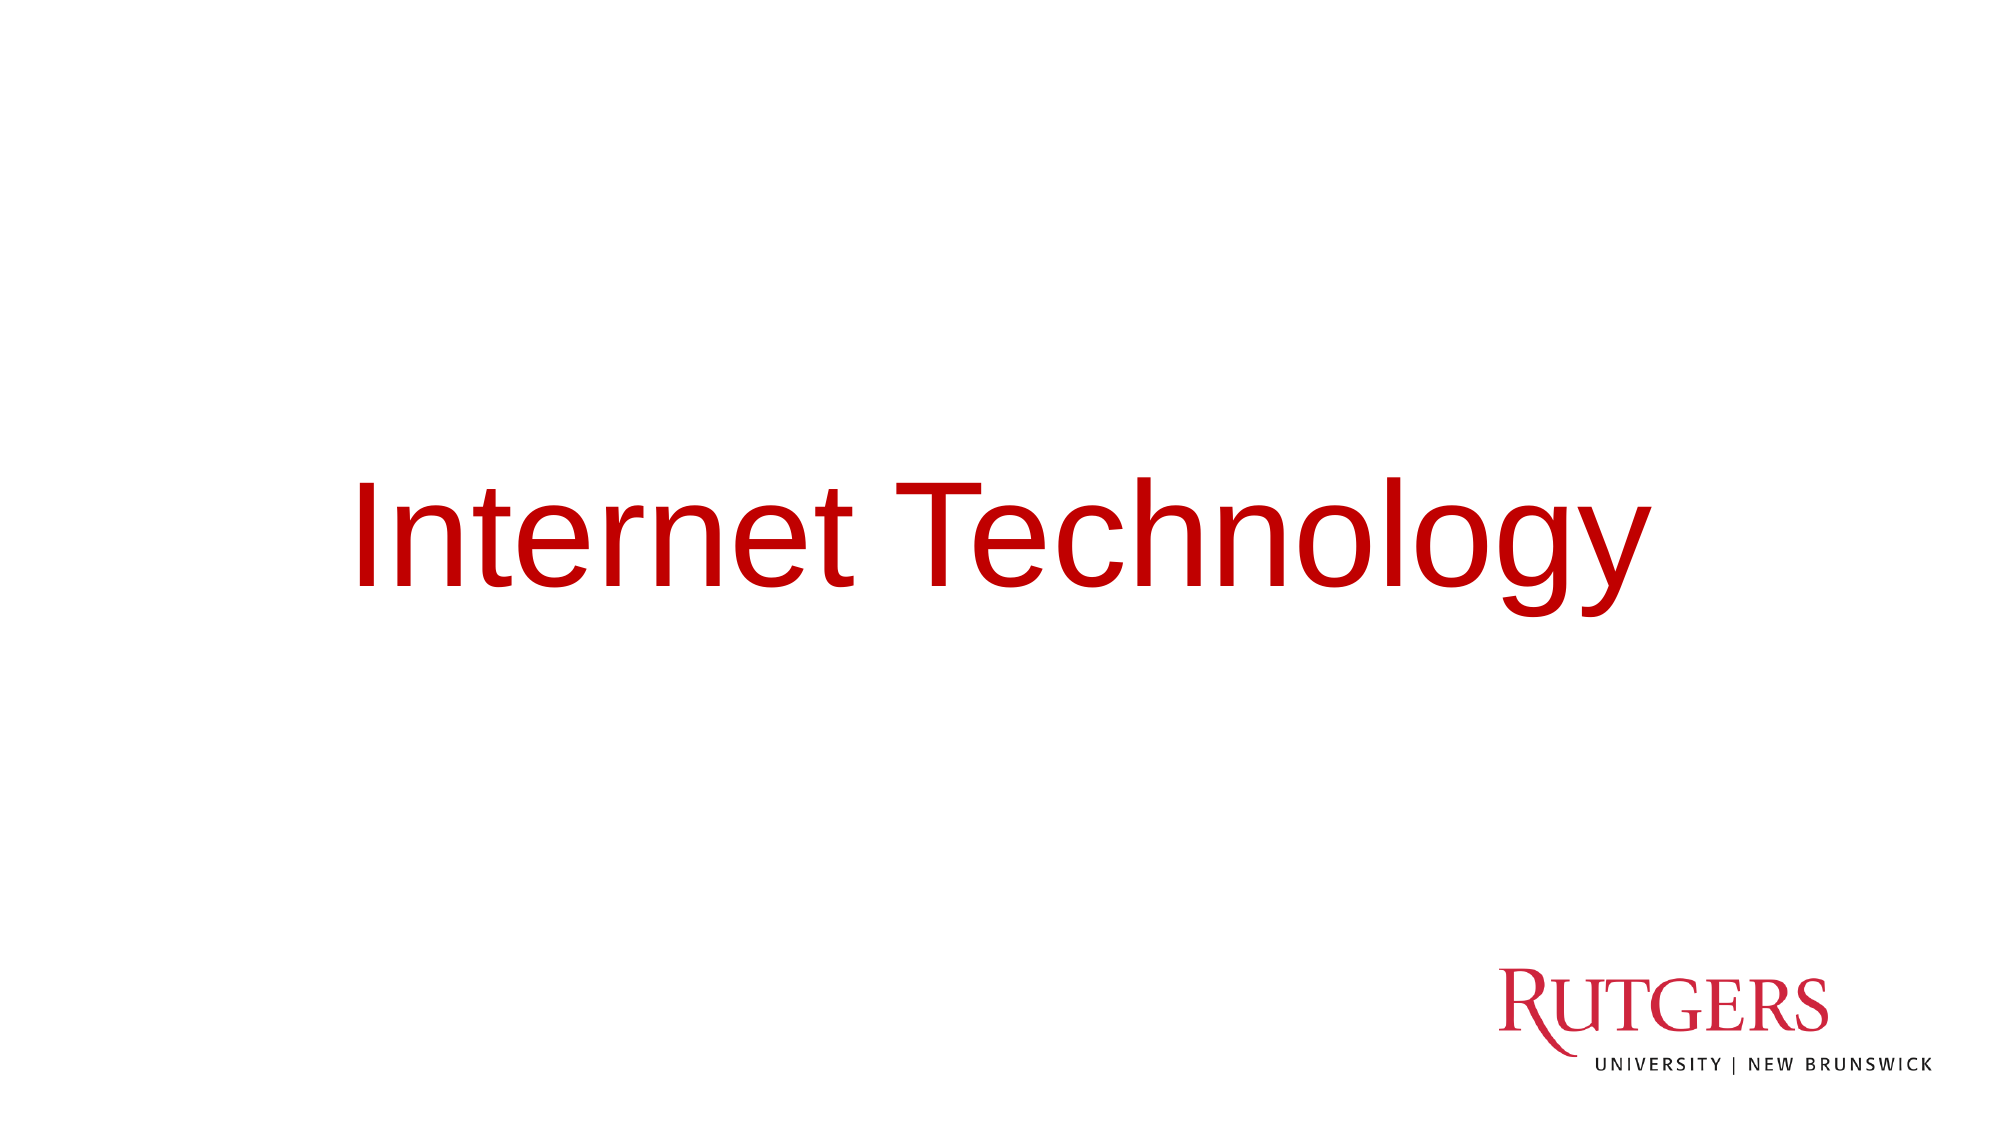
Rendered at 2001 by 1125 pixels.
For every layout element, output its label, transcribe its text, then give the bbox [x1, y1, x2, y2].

text_box Internet Technology [280, 429, 1720, 624]
picture [1487, 947, 1956, 1097]
